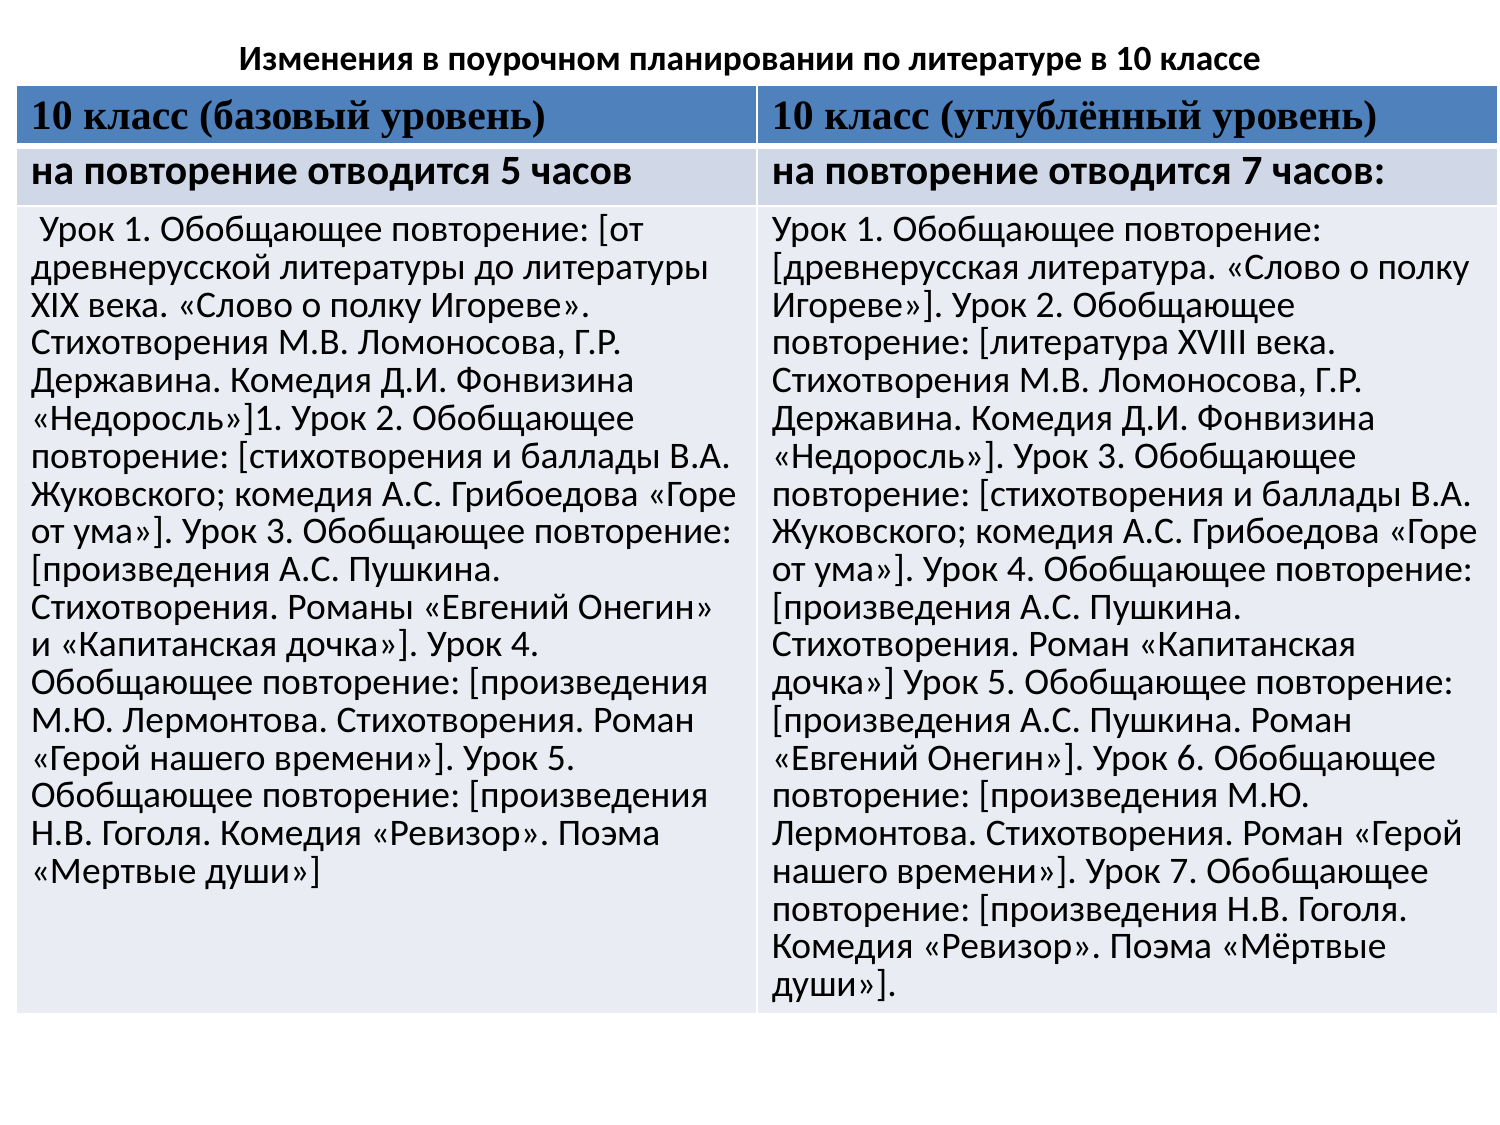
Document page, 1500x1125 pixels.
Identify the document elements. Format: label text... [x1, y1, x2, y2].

title Изменения в поурочном планировании по литературе в 10 классе [75, 27, 1425, 84]
table_header 10 класс (углублённый уровень) [758, 86, 1497, 143]
table_cell Урок 1. Обобщающее повторение: [древнерусская литература. «Слово о полку Игореве»]. Урок 2. Обобщающее повторение: [литература XVIII века. Стихотворения М.В. Ломоносова, Г.Р. Державина. Комедия Д.И. Фонвизина «Недоросль»]. Урок 3. Обобщающее повторение: [стихотворения и баллады В.А. Жуковского; комедия А.С. Грибоедова «Горе от ума»]. Урок 4. Обобщающее повторение: [произведения А.С. Пушкина. Стихотворения. Роман «Капитанская дочка»] Урок 5. Обобщающее повторение: [произведения А.С. Пушкина. Роман «Евгений Онегин»]. Урок 6. Обобщающее повторение: [произведения М.Ю. Лермонтова. Стихотворения. Роман «Герой нашего времени»]. Урок 7. Обобщающее повторение: [произведения Н.В. Гоголя. Комедия «Ревизор». Поэма «Мёртвые души»]. [758, 207, 1497, 1013]
table_header 10 класс (базовый уровень) [17, 86, 756, 143]
table_cell Урок 1. Обобщающее повторение: [от древнерусской литературы до литературы XIX века. «Слово о полку Игореве». Стихотворения М.В. Ломоносова, Г.Р. Державина. Комедия Д.И. Фонвизина «Недоросль»]1. Урок 2. Обобщающее повторение: [стихотворения и баллады В.А. Жуковского; комедия А.С. Грибоедова «Горе от ума»]. Урок 3. Обобщающее повторение: [произведения А.С. Пушкина. Стихотворения. Романы «Евгений Онегин» и «Капитанская дочка»]. Урок 4. Обобщающее повторение: [произведения М.Ю. Лермонтова. Стихотворения. Роман «Герой нашего времени»]. Урок 5. Обобщающее повторение: [произведения Н.В. Гоголя. Комедия «Ревизор». Поэма «Мертвые души»] [17, 207, 756, 1013]
table_cell на повторение отводится 7 часов: [758, 149, 1497, 205]
table_cell на повторение отводится 5 часов [17, 149, 756, 205]
